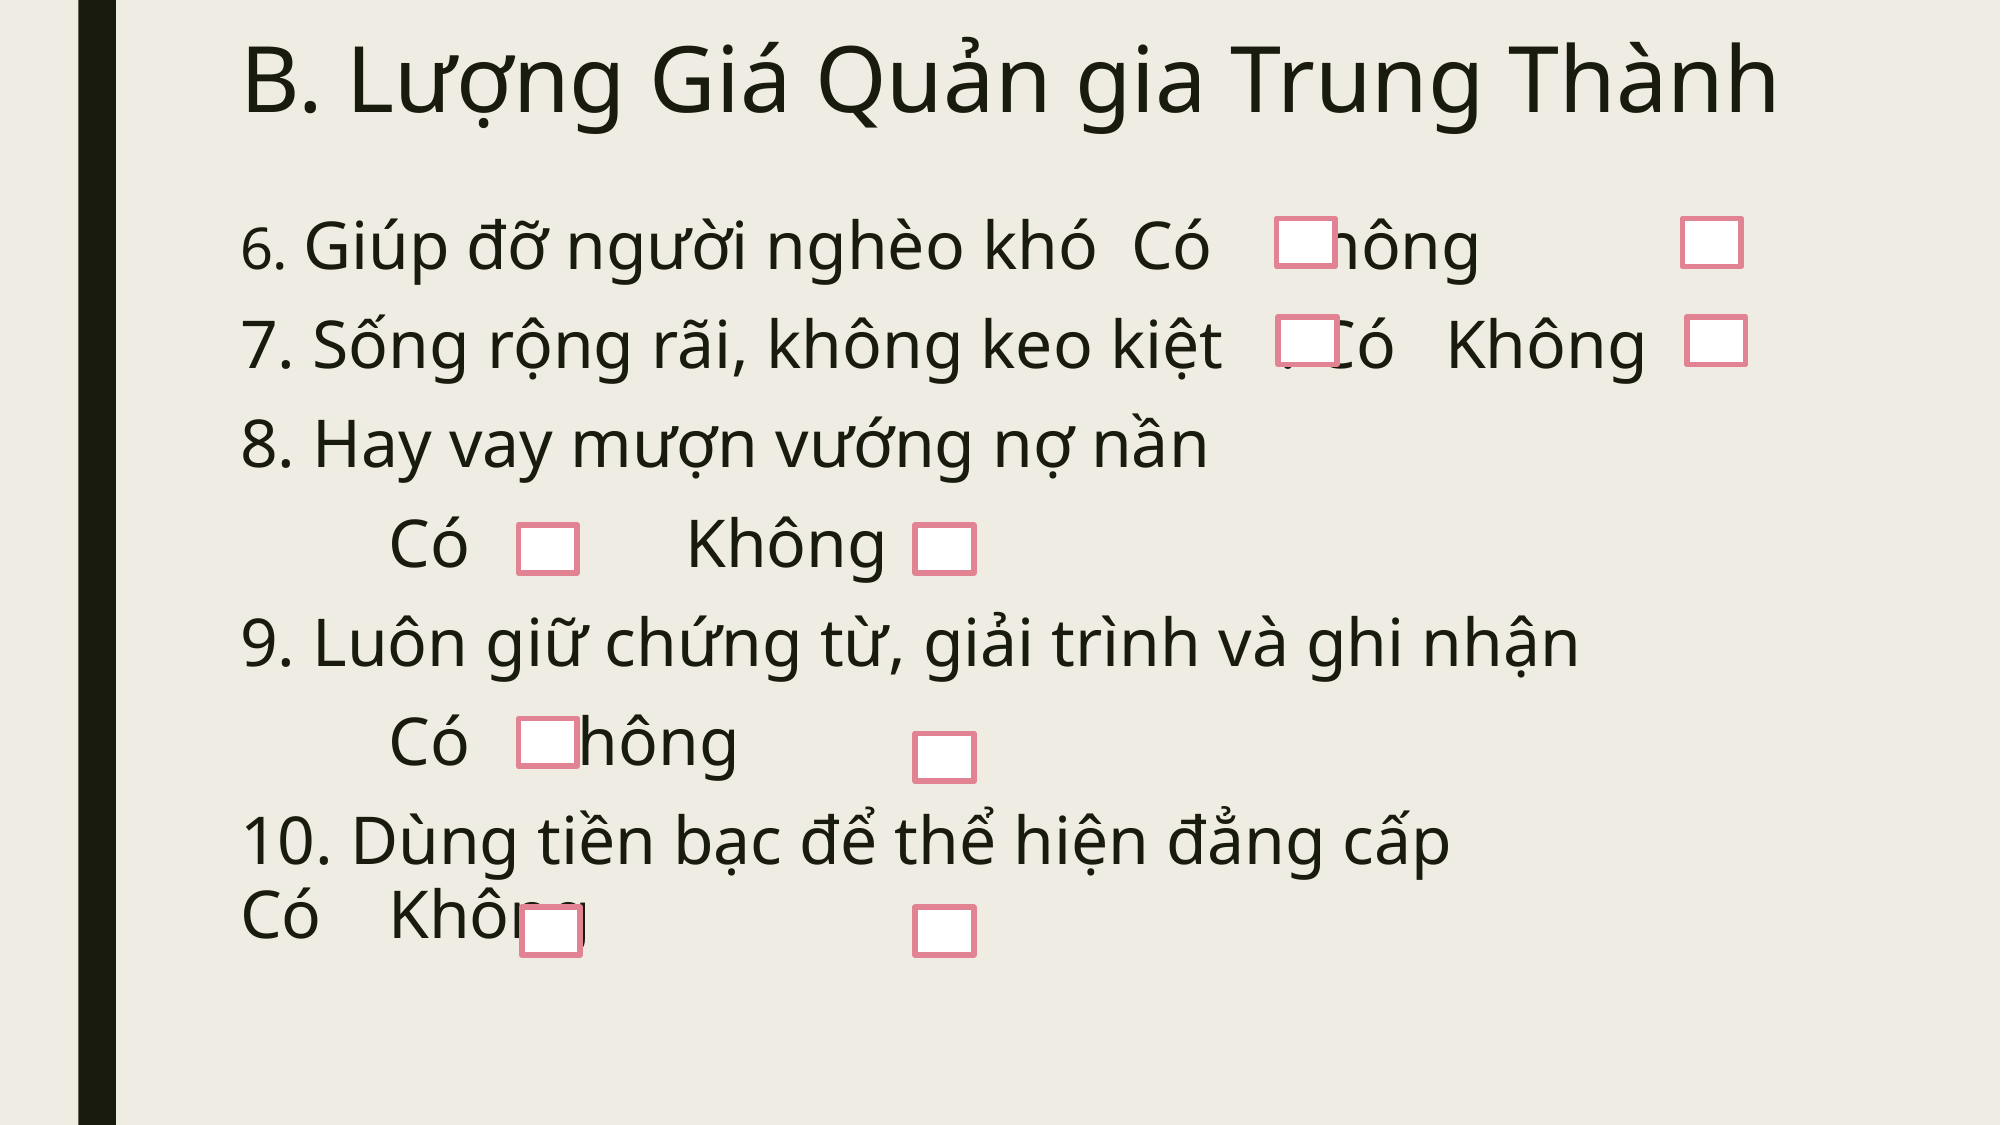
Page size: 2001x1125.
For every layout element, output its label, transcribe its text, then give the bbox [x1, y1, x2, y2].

text_box [516, 716, 580, 769]
title B. Lượng Giá Quản gia Trung Thành [225, 26, 1800, 193]
text_box [912, 904, 977, 958]
text_box [1684, 314, 1748, 367]
text_box [1275, 314, 1340, 367]
text_box [1680, 216, 1744, 269]
text_box [519, 904, 583, 958]
text_box [1274, 216, 1338, 269]
text_box [516, 522, 580, 576]
text_box [912, 522, 977, 576]
text_box [912, 731, 977, 784]
list 6. Giúp đỡ người nghèo khó Có Không 7. Sống rộng rãi, không keo kiệt . Có Không 8. Hay vay mượn vướng nợ nần Có Không 9. Luôn giữ chứng từ, giải trình và ghi nhận Có Không 10. Dùng tiền bạc để thể hiện đẳng cấp Có Không [225, 202, 1908, 1038]
